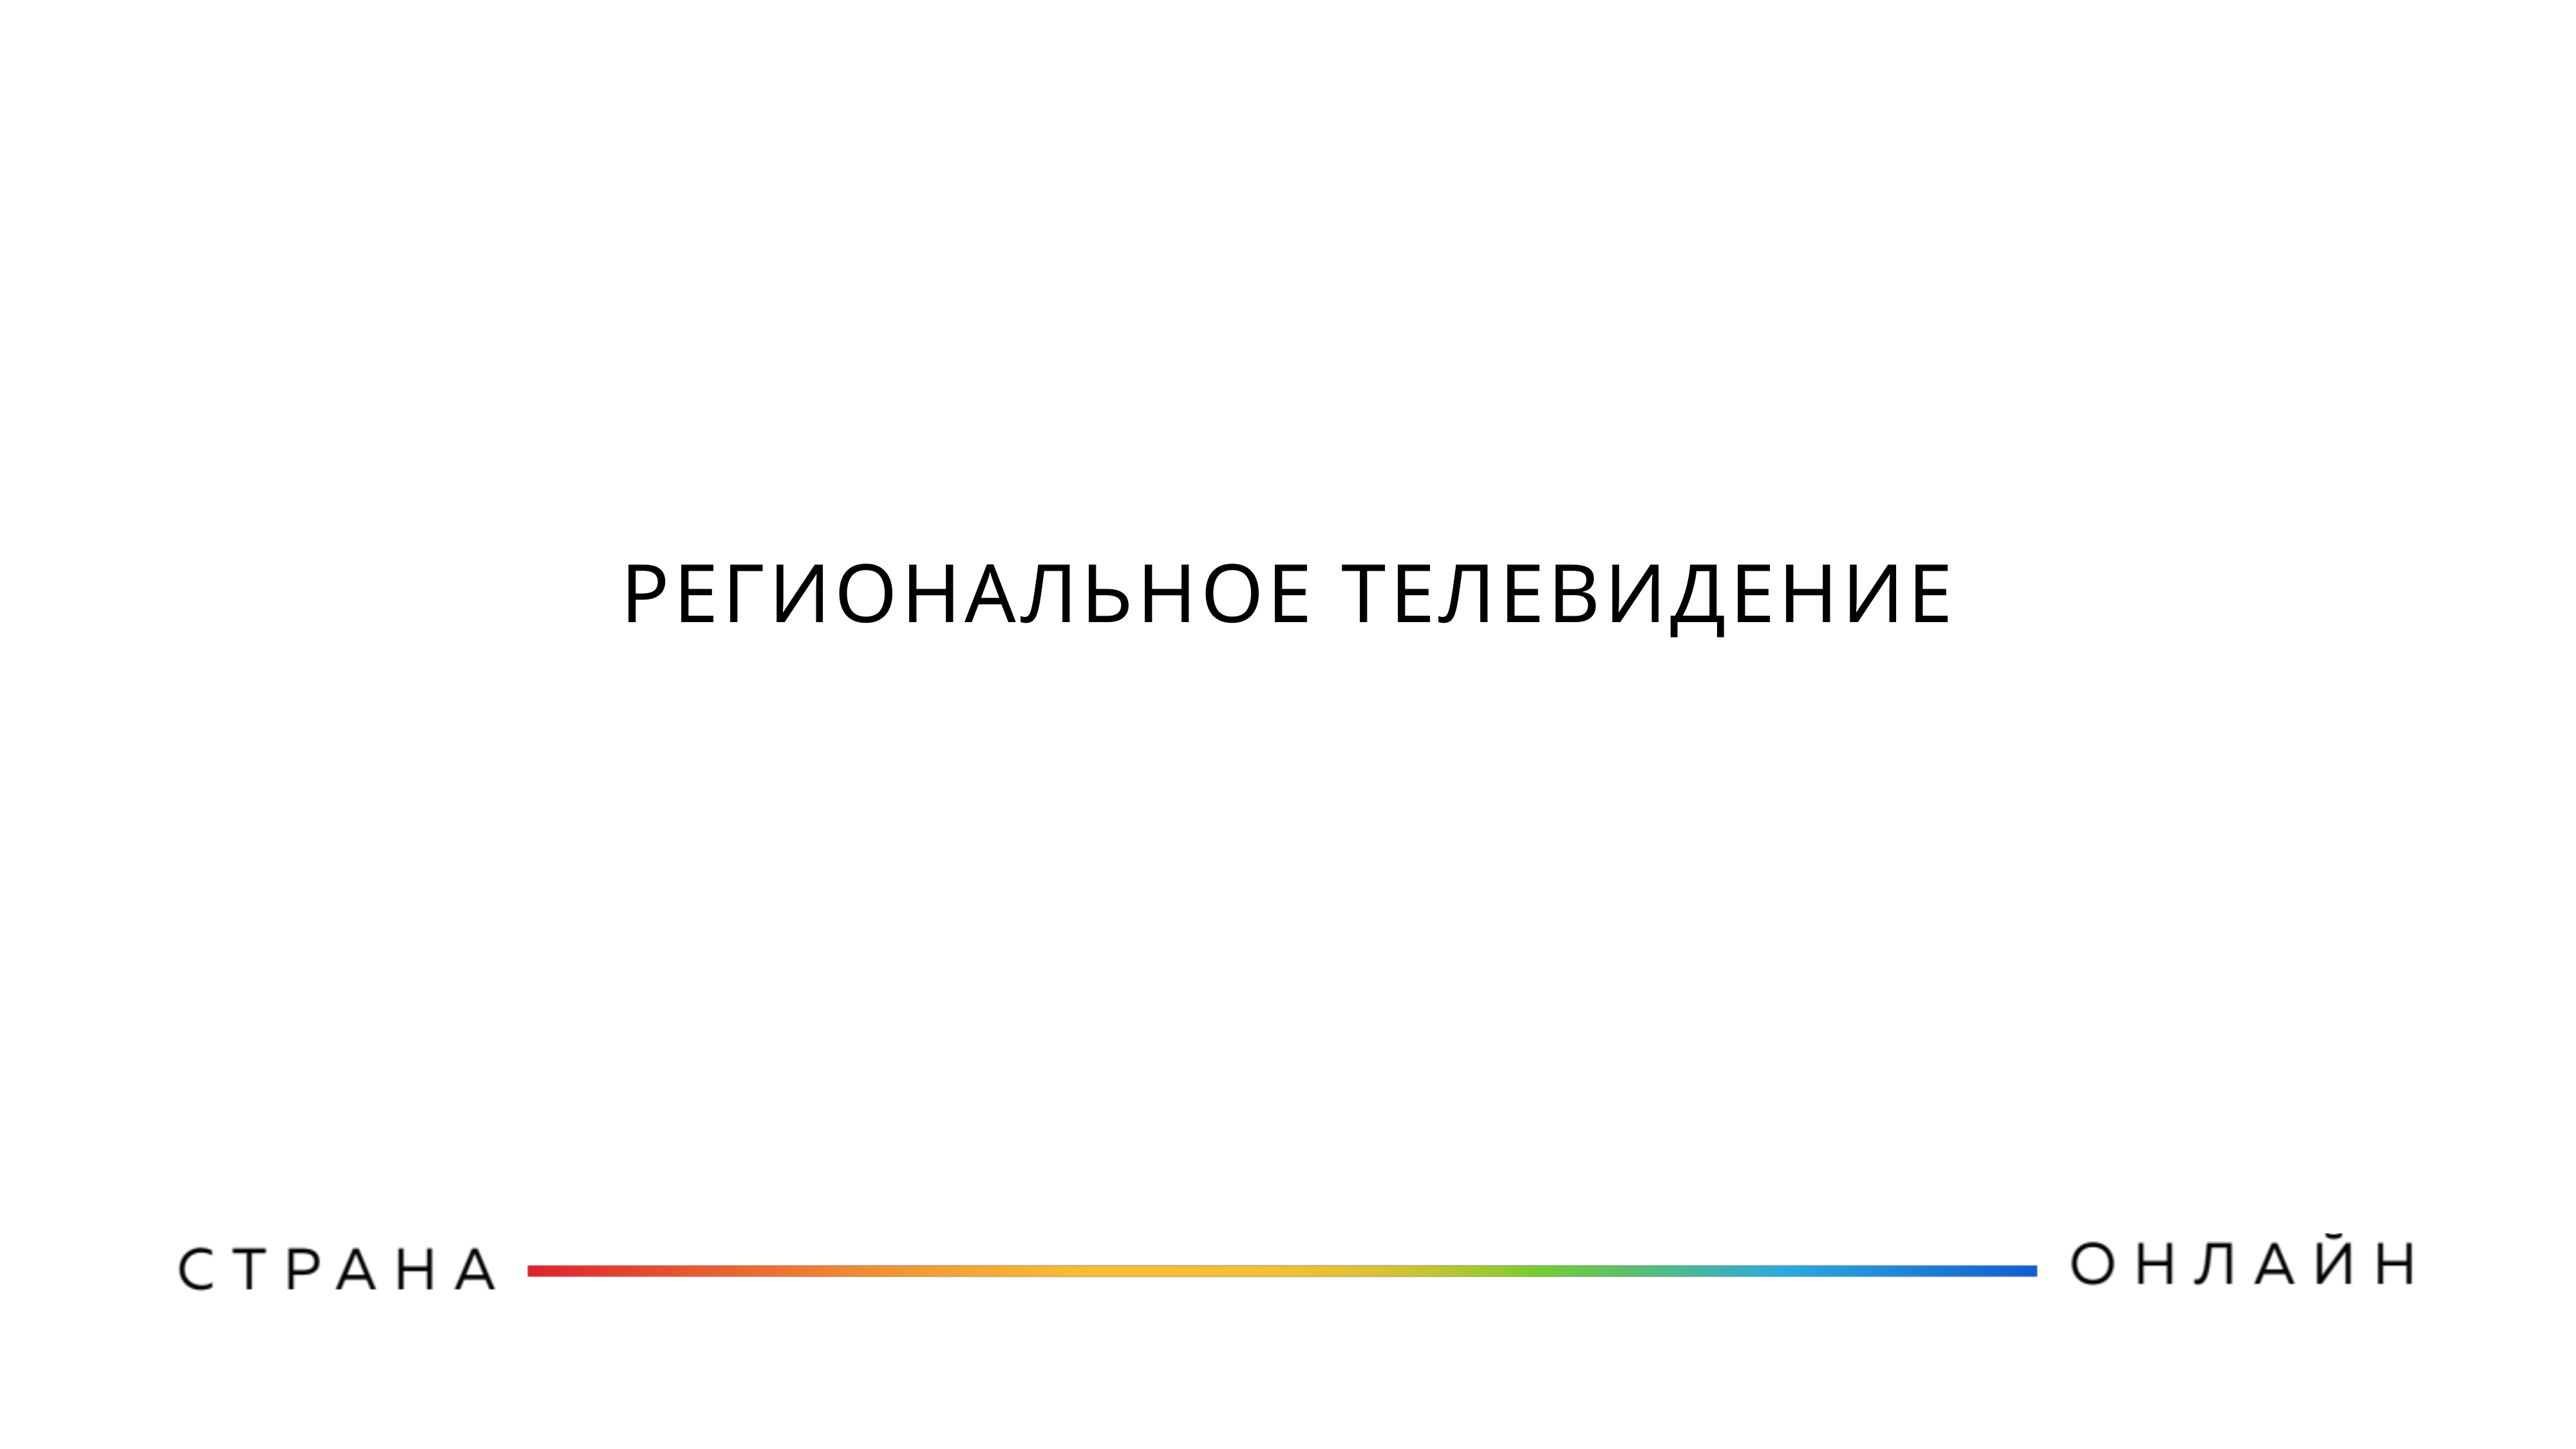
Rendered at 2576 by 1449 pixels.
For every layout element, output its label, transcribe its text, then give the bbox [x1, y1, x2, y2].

title РЕГИОНАЛЬНОЕ ТЕЛЕВИДЕНИЕ [177, 450, 2399, 730]
